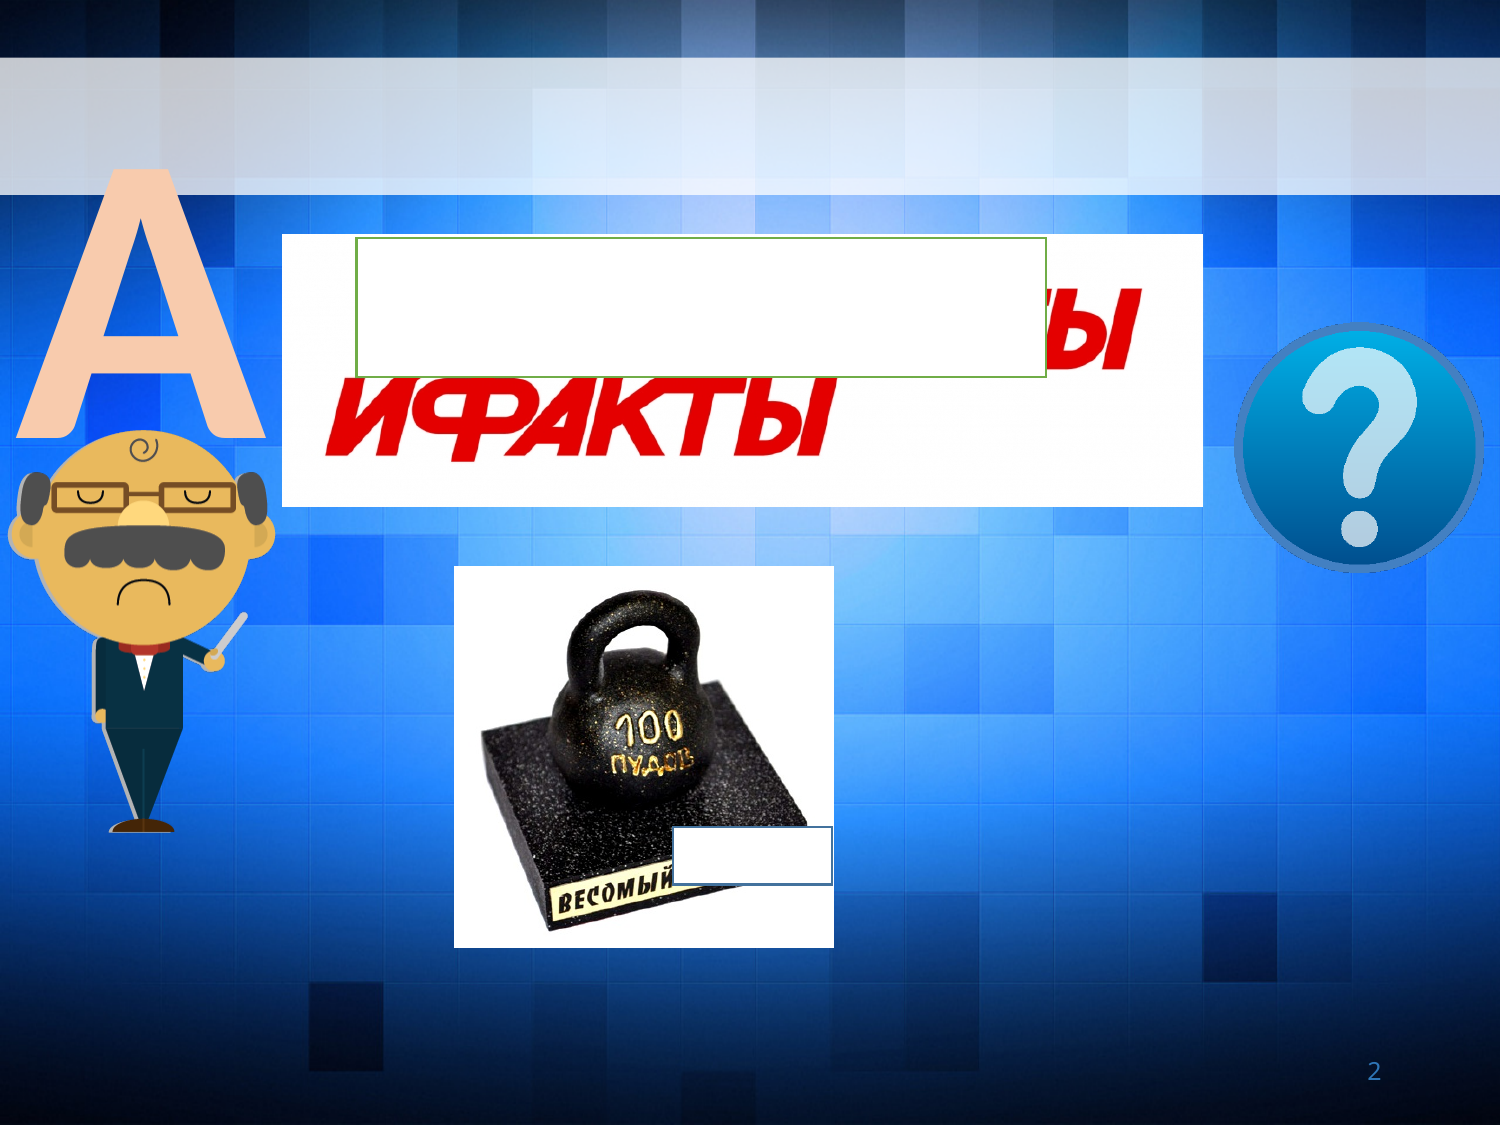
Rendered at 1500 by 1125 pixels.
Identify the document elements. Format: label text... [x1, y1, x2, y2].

text_box A [0, 16, 282, 405]
text_box [282, 57, 1500, 196]
picture [0, 196, 1500, 1125]
slide_number 2 [1321, 1042, 1397, 1103]
picture [0, 0, 1500, 57]
